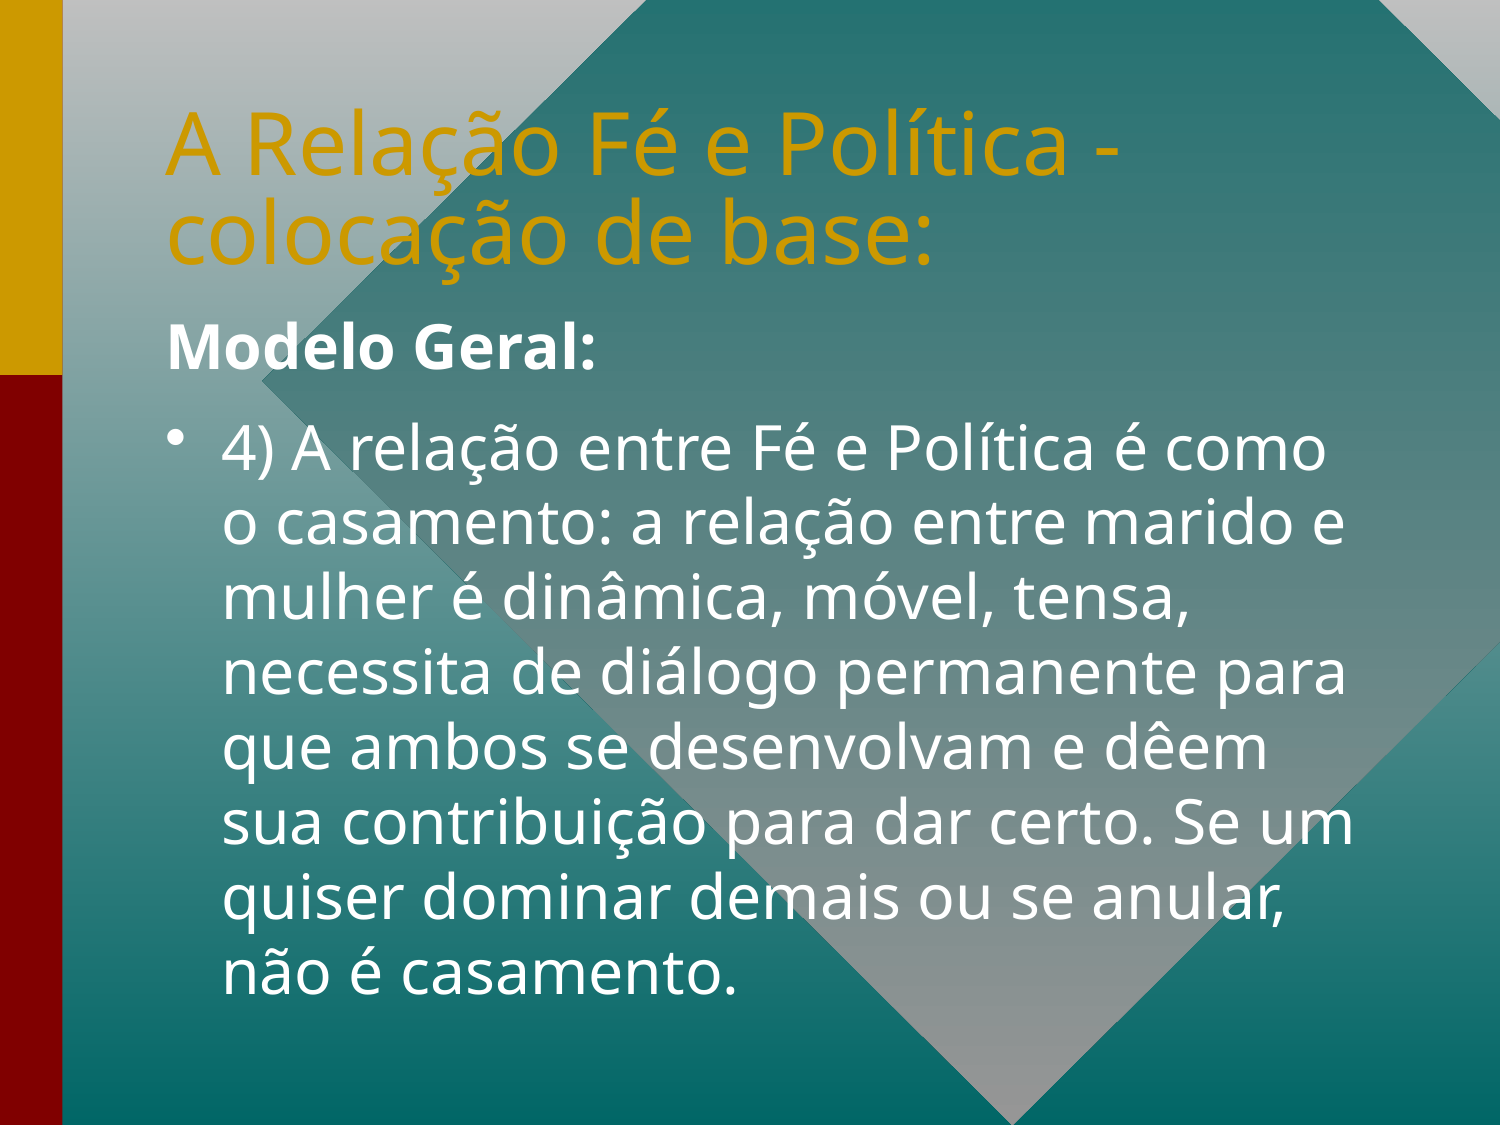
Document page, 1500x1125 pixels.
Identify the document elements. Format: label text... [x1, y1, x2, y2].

title A Relação Fé e Política - colocação de base: [150, 99, 1350, 288]
list Modelo Geral: 4) A relação entre Fé e Política é como o casamento: a relação entre marido e mulher é dinâmica, móvel, tensa, necessita de diálogo permanente para que ambos se desenvolvam e dêem sua contribuição para dar certo. Se um quiser dominar demais ou se anular, não é casamento. [150, 299, 1388, 1038]
